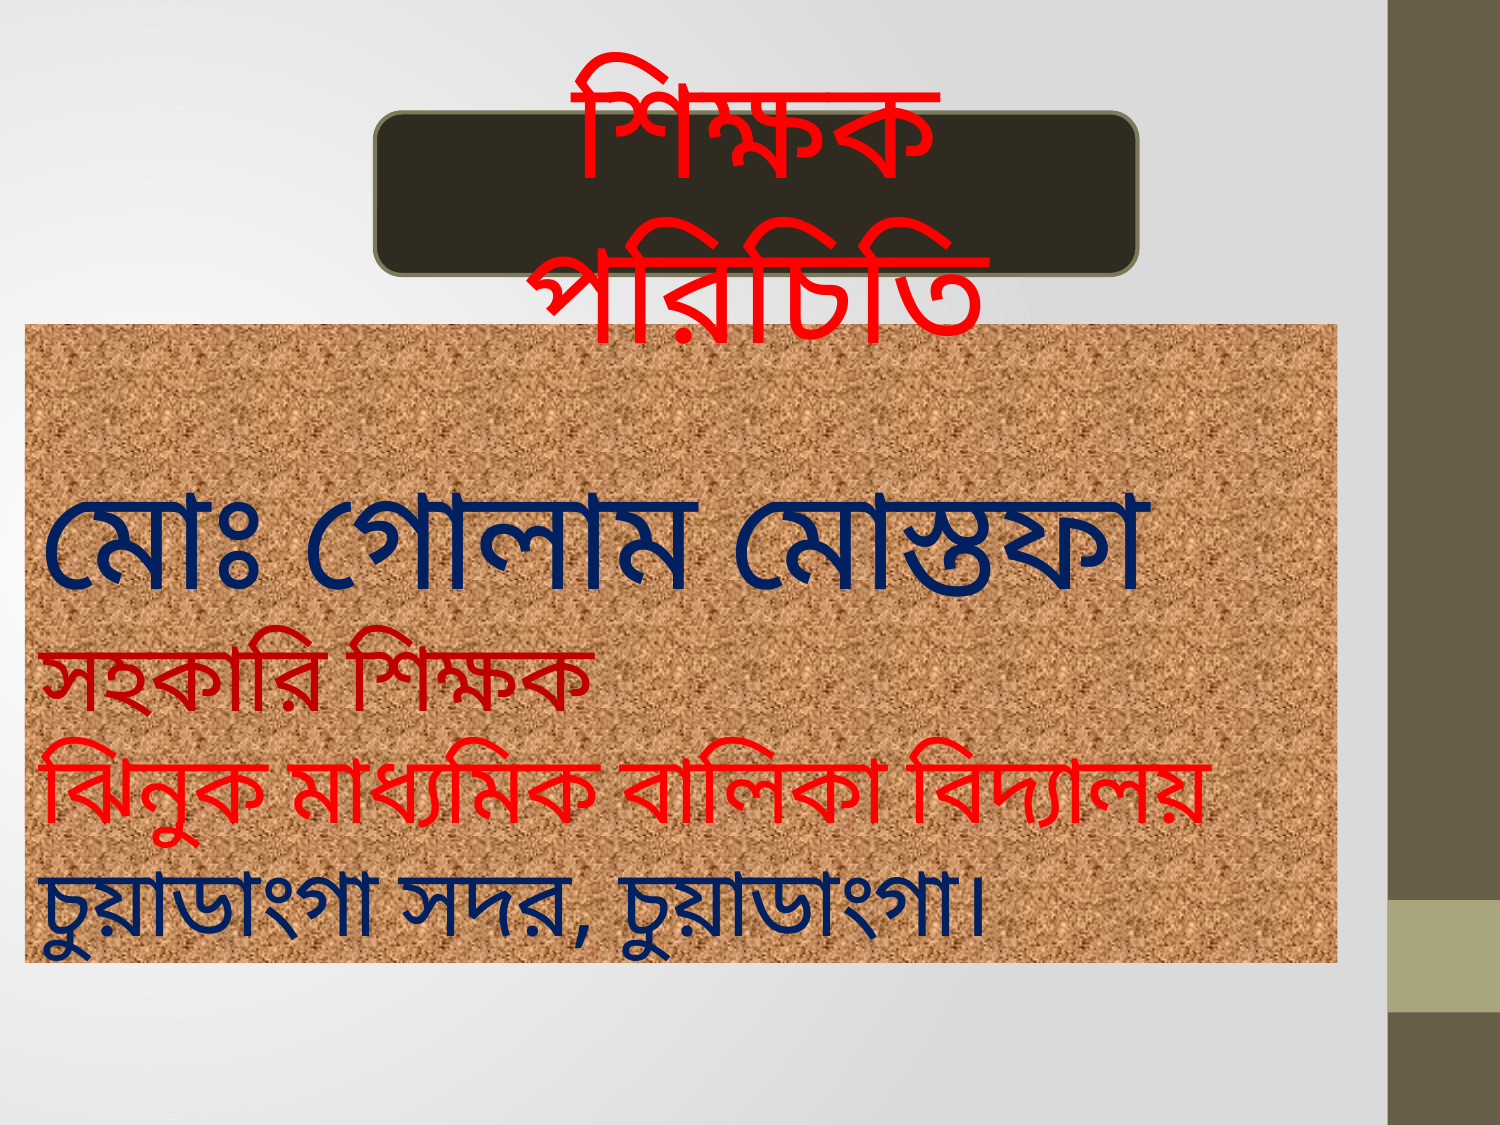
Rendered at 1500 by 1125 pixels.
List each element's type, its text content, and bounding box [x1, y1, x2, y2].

title মোঃ গোলাম মোস্তফা সহকারি শিক্ষক ঝিনুক মাধ্যমিক বালিকা বিদ্যালয় চুয়াডাংগা সদর, চুয়াডাংগা। [24, 324, 1338, 963]
text_box শিক্ষক পরিচিতি [372, 110, 1140, 278]
